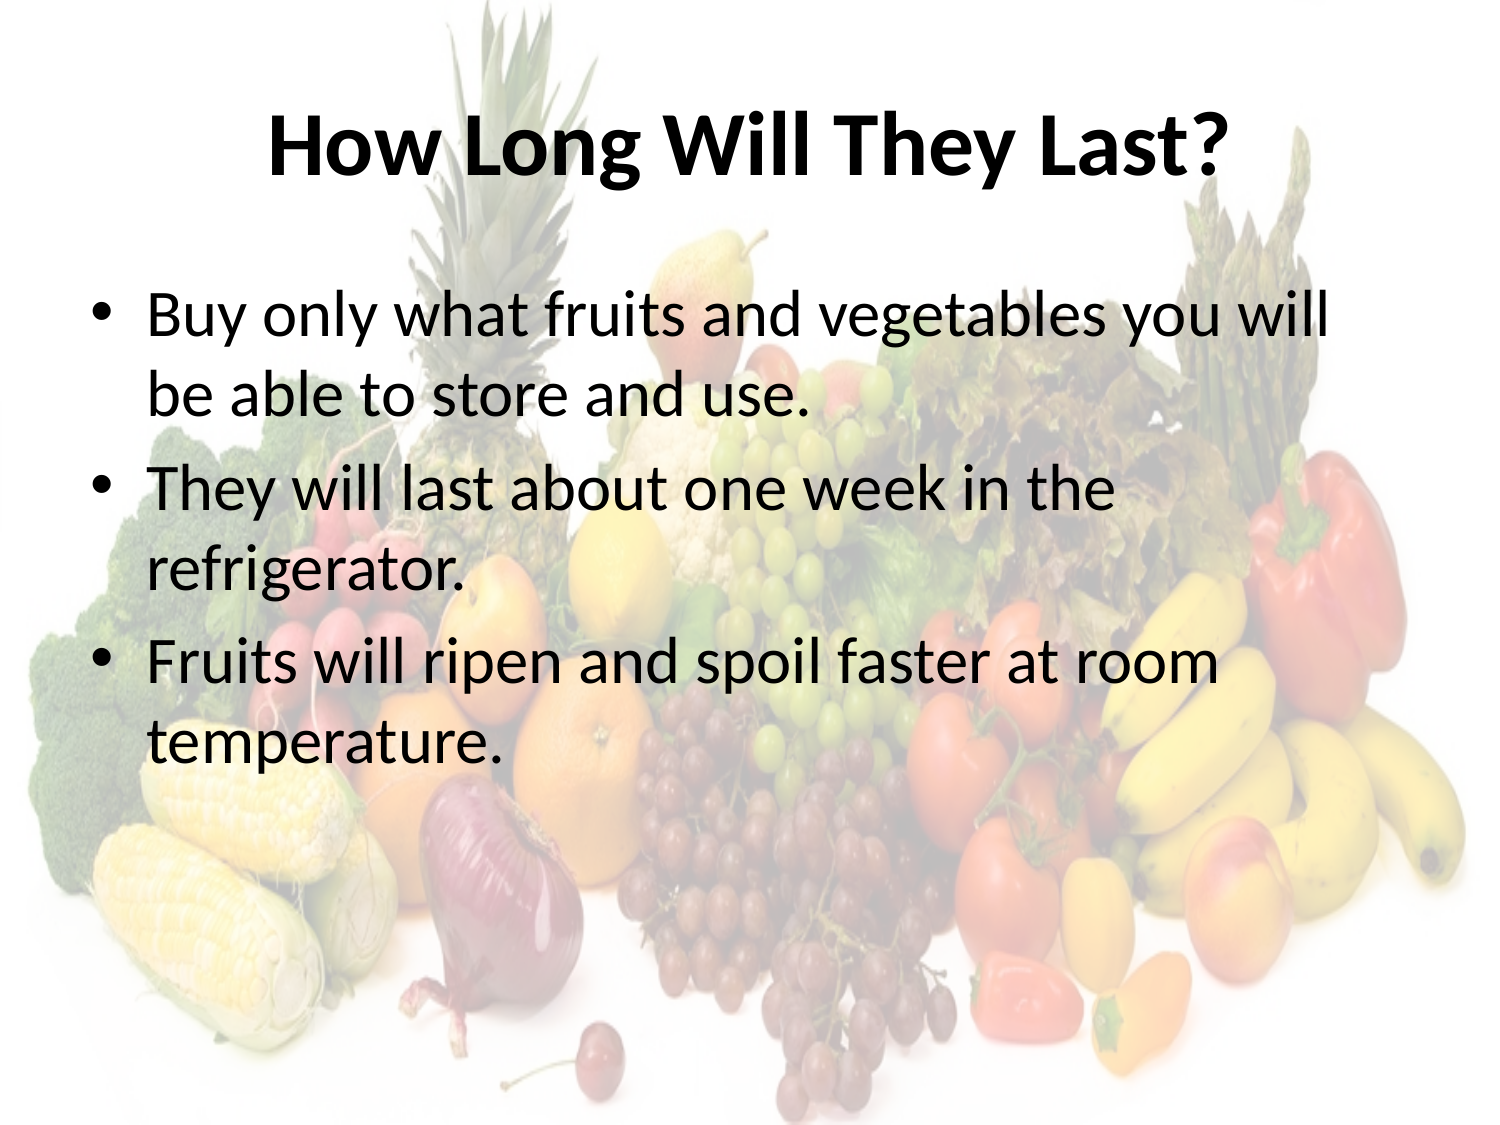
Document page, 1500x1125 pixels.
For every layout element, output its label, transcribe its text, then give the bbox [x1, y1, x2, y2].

title How Long Will They Last? [75, 45, 1425, 233]
list Buy only what fruits and vegetables you will be able to store and use. They will last about one week in the refrigerator. Fruits will ripen and spoil faster at room temperature. [75, 262, 1425, 1005]
